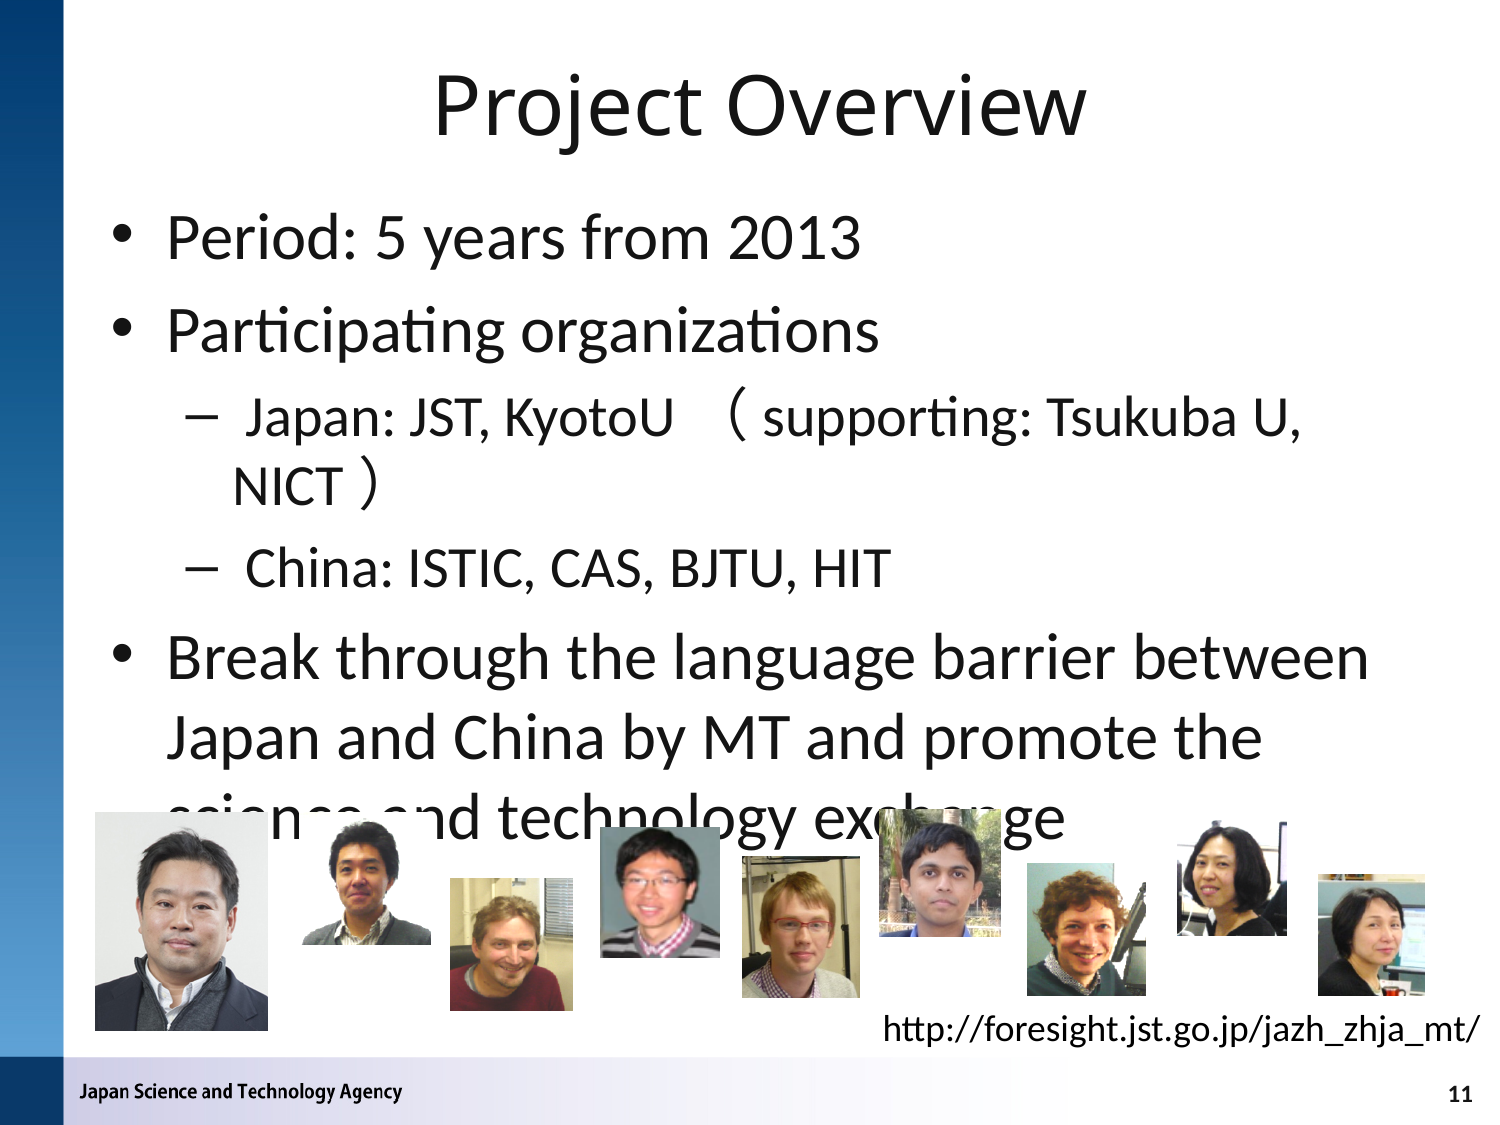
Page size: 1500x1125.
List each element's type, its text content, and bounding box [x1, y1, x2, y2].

picture [0, 0, 1500, 1125]
text_box http://foresight.jst.go.jp/jazh_zhja_mt/ [867, 997, 1496, 1057]
list Period: 5 years from 2013 Participating organizations Japan: JST, KyotoU（supporting: Tsukuba U, NICT） China: ISTIC, CAS, BJTU, HIT Break through the language barrier between Japan and China by MT and promote the science and technology exchange [95, 185, 1489, 1005]
slide_number 11 [1421, 1062, 1489, 1123]
title Project Overview [95, 54, 1425, 150]
